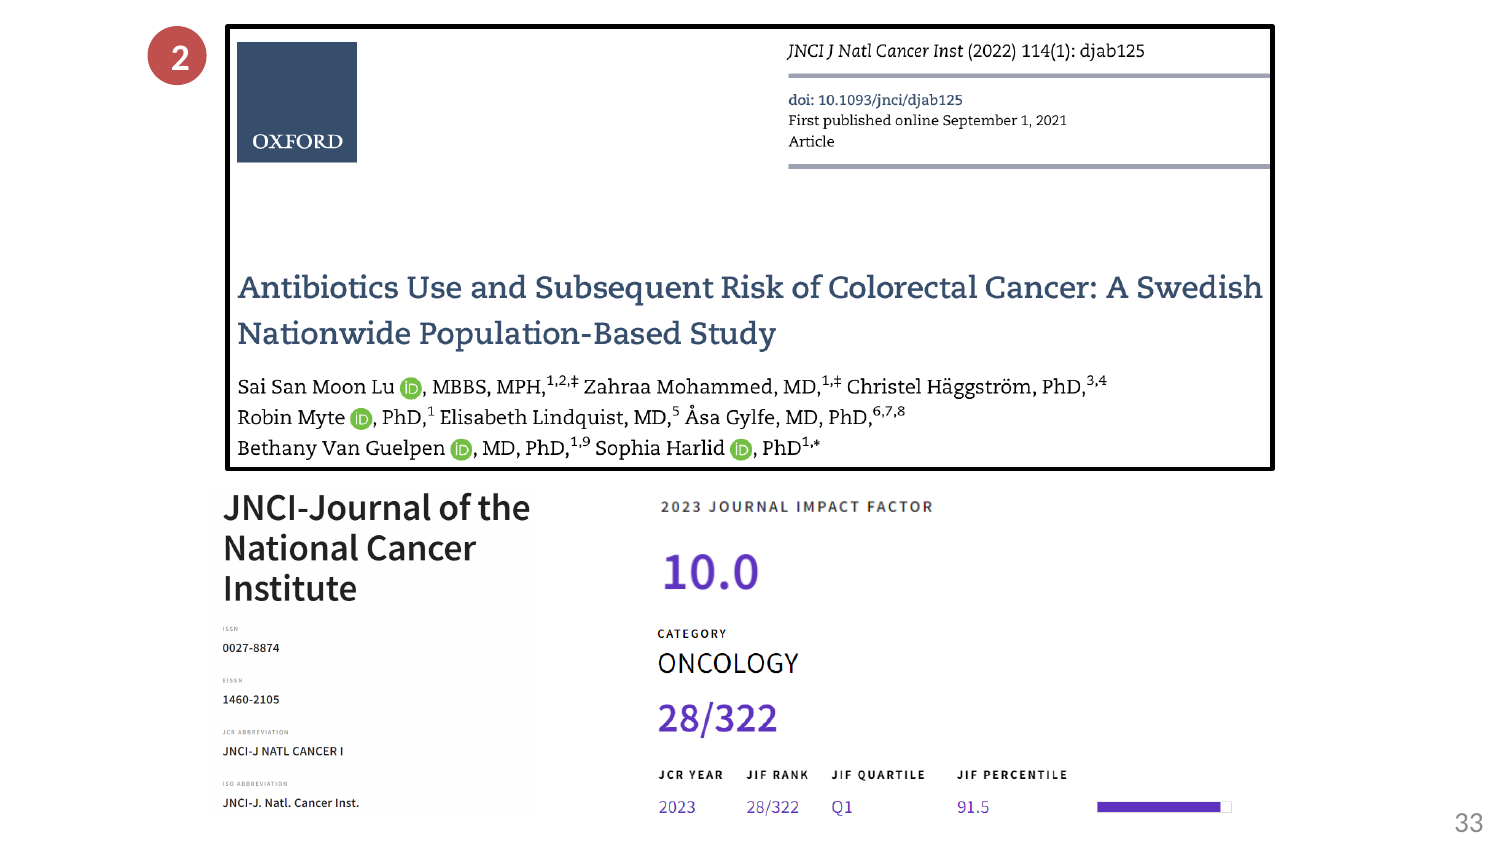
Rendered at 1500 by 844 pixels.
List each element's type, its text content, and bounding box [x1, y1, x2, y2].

picture [643, 478, 945, 607]
picture [208, 487, 535, 816]
slide_number 32 [1148, 798, 1499, 844]
picture [643, 616, 1243, 834]
picture [227, 19, 1273, 470]
text_box 2 [145, 23, 209, 88]
